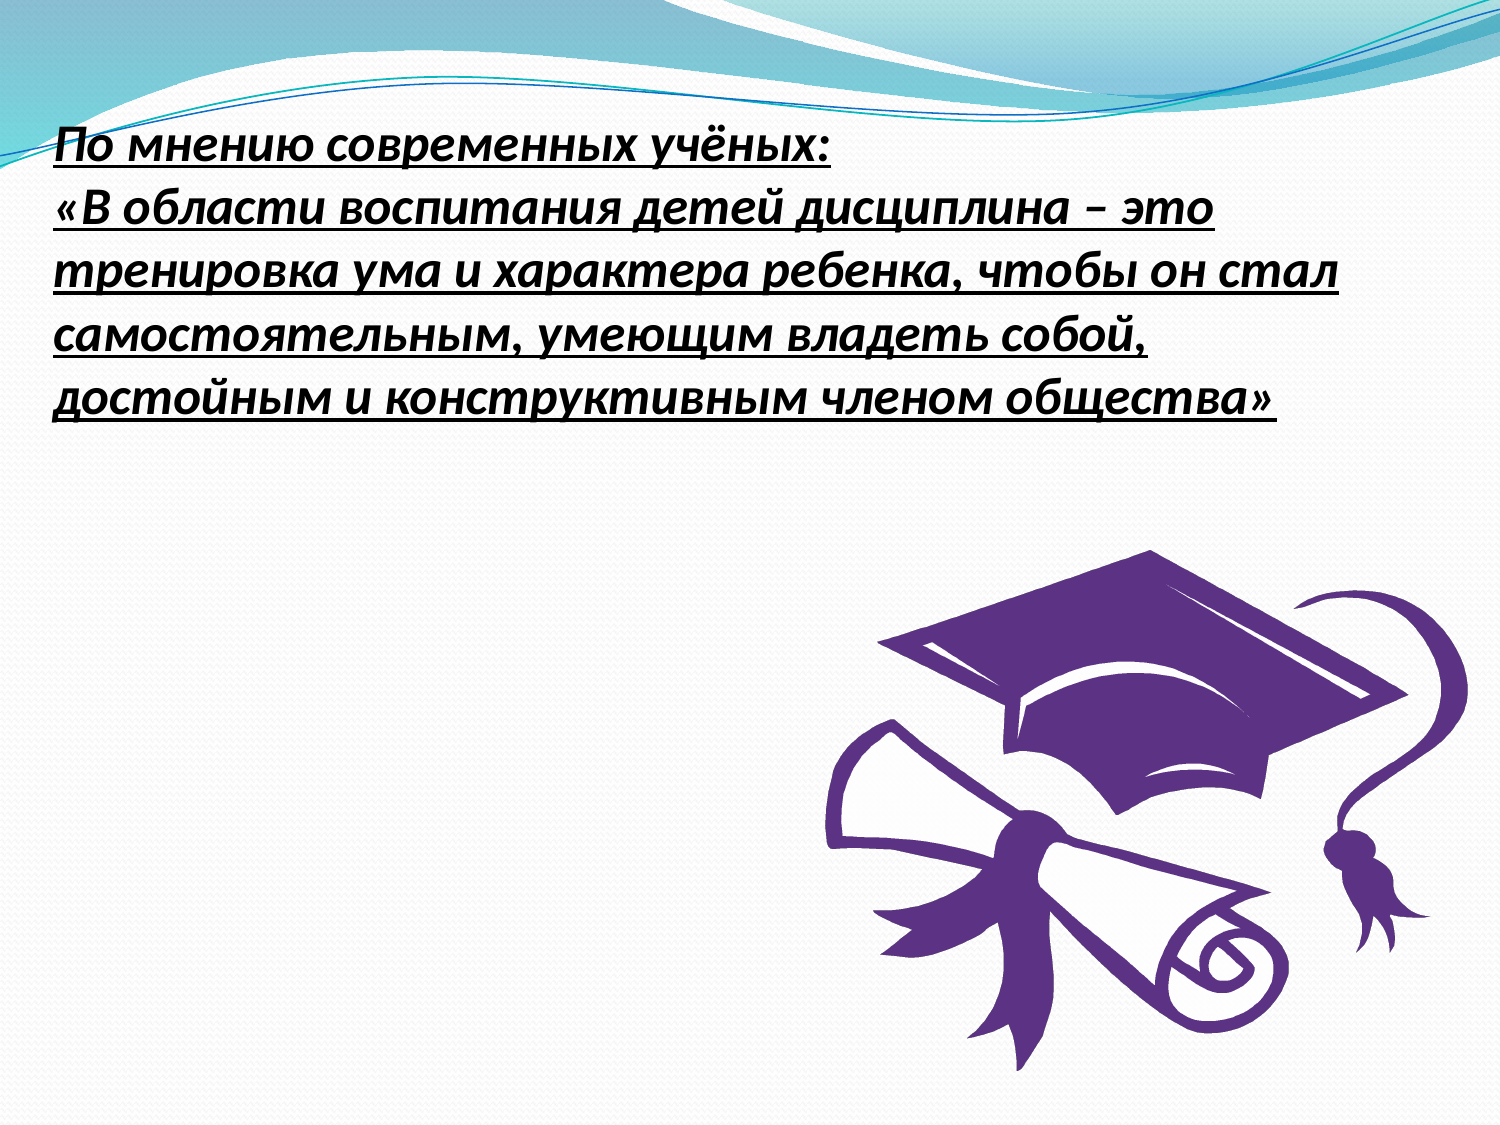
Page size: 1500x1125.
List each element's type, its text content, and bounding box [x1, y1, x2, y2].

title По мнению современных учёных: «В области воспитания детей дисциплина – это тренировка ума и характера ребенка, чтобы он стал самостоятельным, умеющим владеть собой, достойным и конструктивным членом общества» [53, 42, 1425, 489]
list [823, 550, 1474, 1071]
